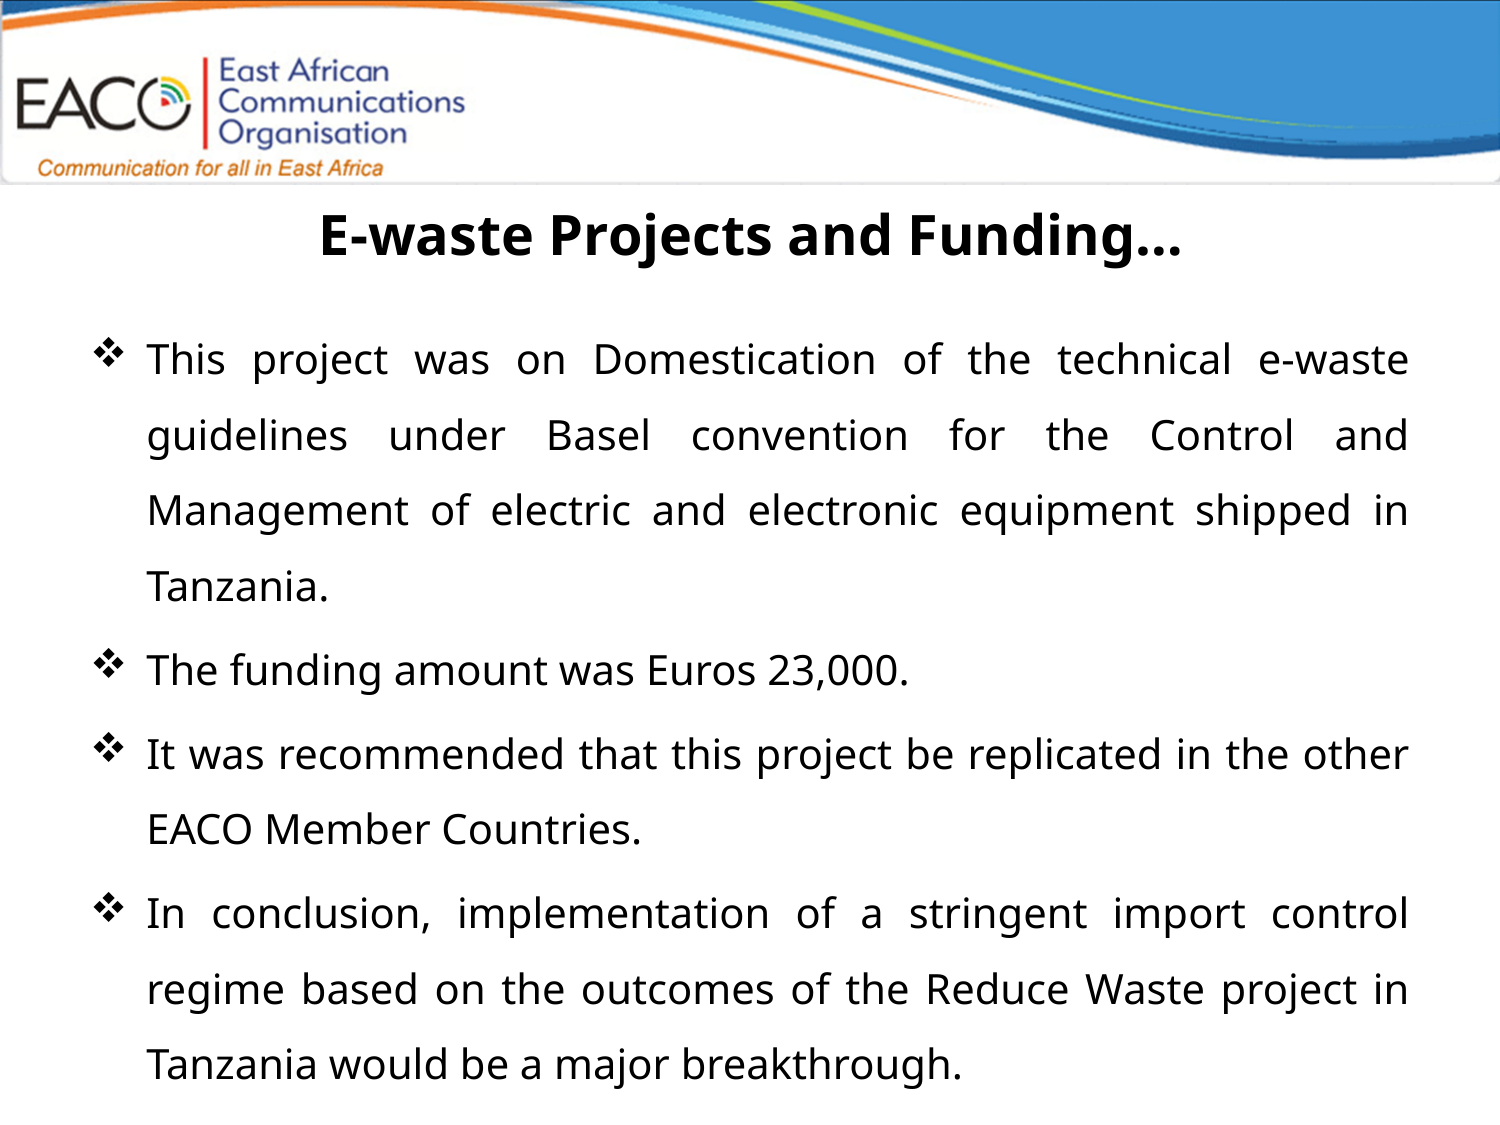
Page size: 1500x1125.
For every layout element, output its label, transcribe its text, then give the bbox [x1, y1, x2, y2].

list This project was on Domestication of the technical e-waste guidelines under Basel convention for the Control and Management of electric and electronic equipment shipped in Tanzania. The funding amount was Euros 23,000. It was recommended that this project be replicated in the other EACO Member Countries. In conclusion, implementation of a stringent import control regime based on the outcomes of the Reduce Waste project in Tanzania would be a major breakthrough. [75, 299, 1425, 1113]
title E-waste Projects and Funding… [76, 138, 1427, 275]
picture [0, 0, 1500, 185]
